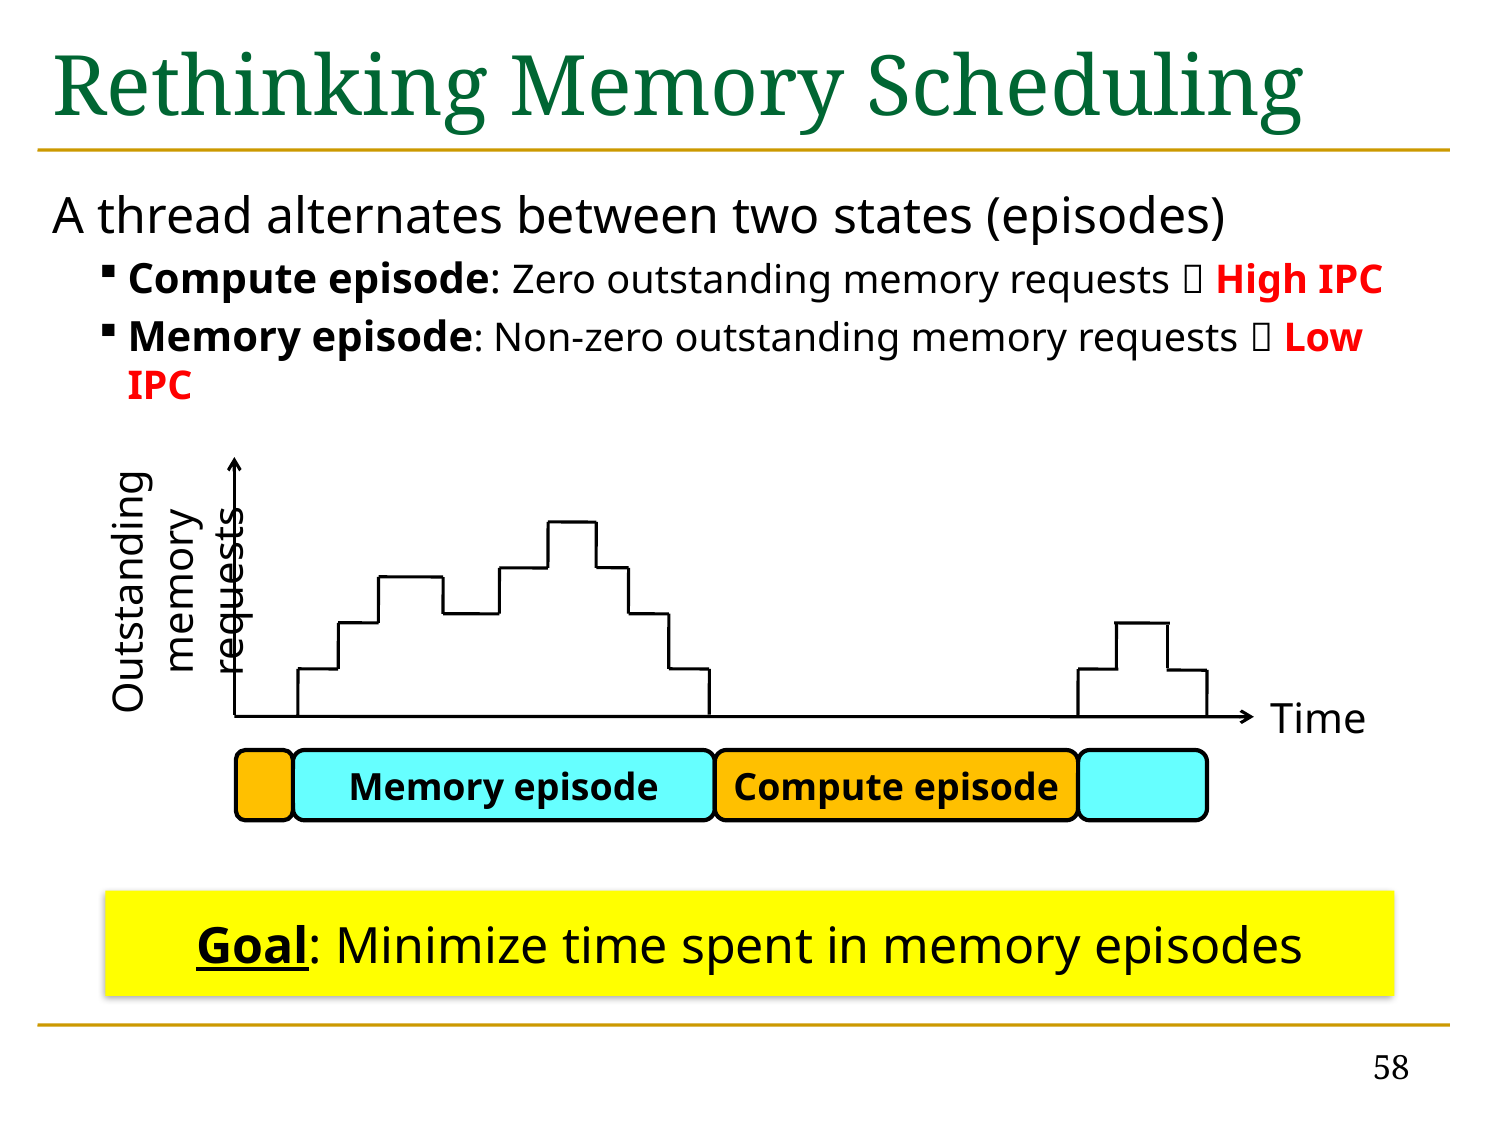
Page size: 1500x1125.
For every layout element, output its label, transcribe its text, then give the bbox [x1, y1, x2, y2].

title Rethinking Memory Scheduling [37, 24, 1451, 175]
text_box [93, 409, 1383, 821]
slide_number 58 [1074, 1023, 1426, 1100]
list A thread alternates between two states (episodes) Compute episode: Zero outstanding memory requests  High IPC Memory episode: Non-zero outstanding memory requests  Low IPC [37, 175, 1451, 977]
text_box Goal: Minimize time spent in memory episodes [105, 890, 1395, 996]
